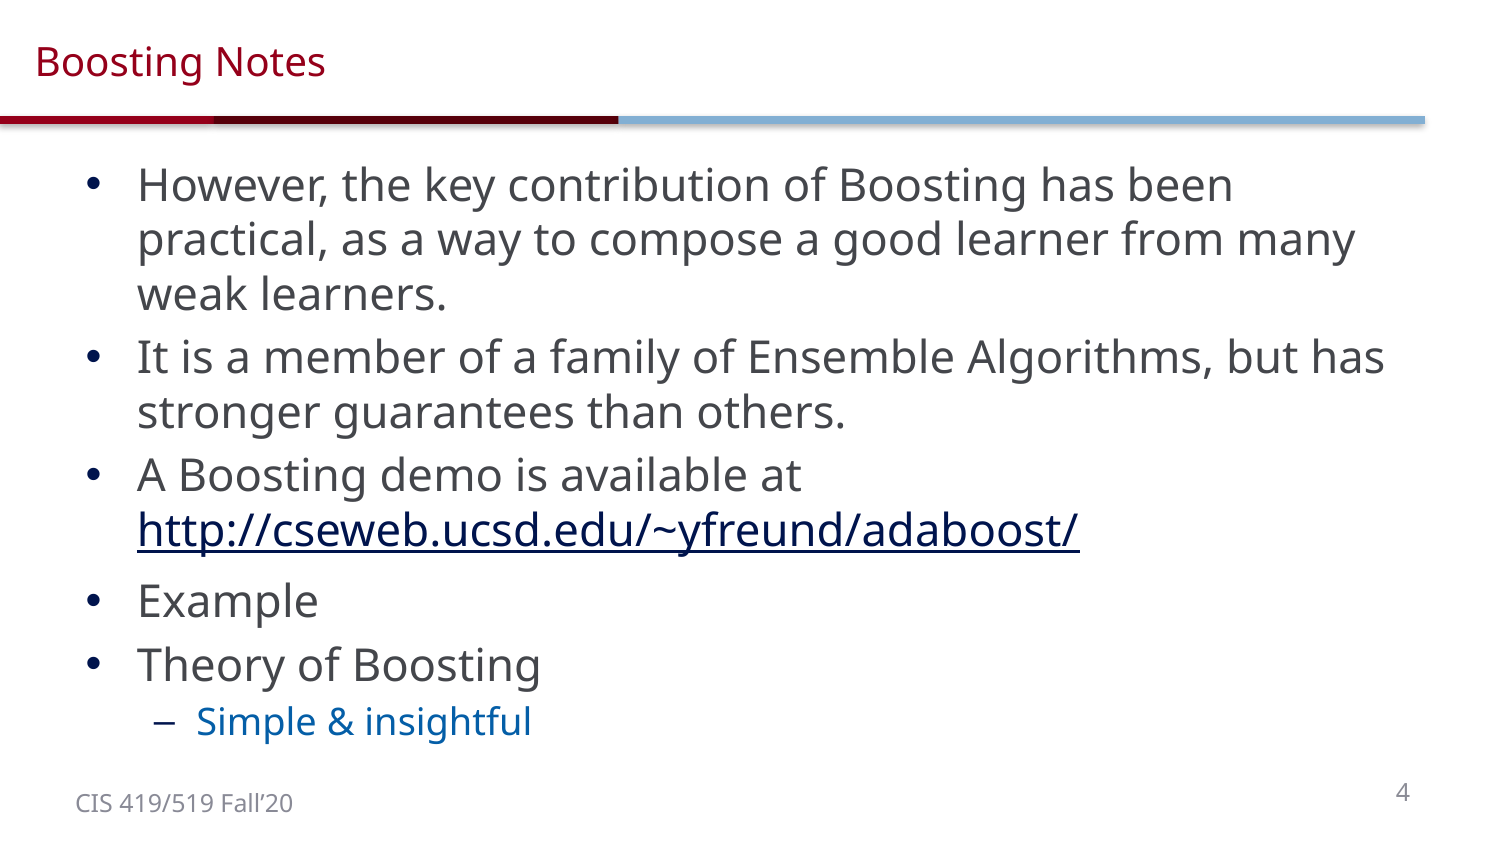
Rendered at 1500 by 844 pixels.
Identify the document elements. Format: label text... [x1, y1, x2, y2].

title Boosting Notes [19, 27, 1370, 142]
slide_number 4 [1074, 770, 1425, 816]
list However, the key contribution of Boosting has been practical, as a way to compose a good learner from many weak learners. It is a member of a family of Ensemble Algorithms, but has stronger guarantees than others. A Boosting demo is available at http://cseweb.ucsd.edu/~yfreund/adaboost/ Example Theory of Boosting Simple & insightful [70, 148, 1421, 754]
